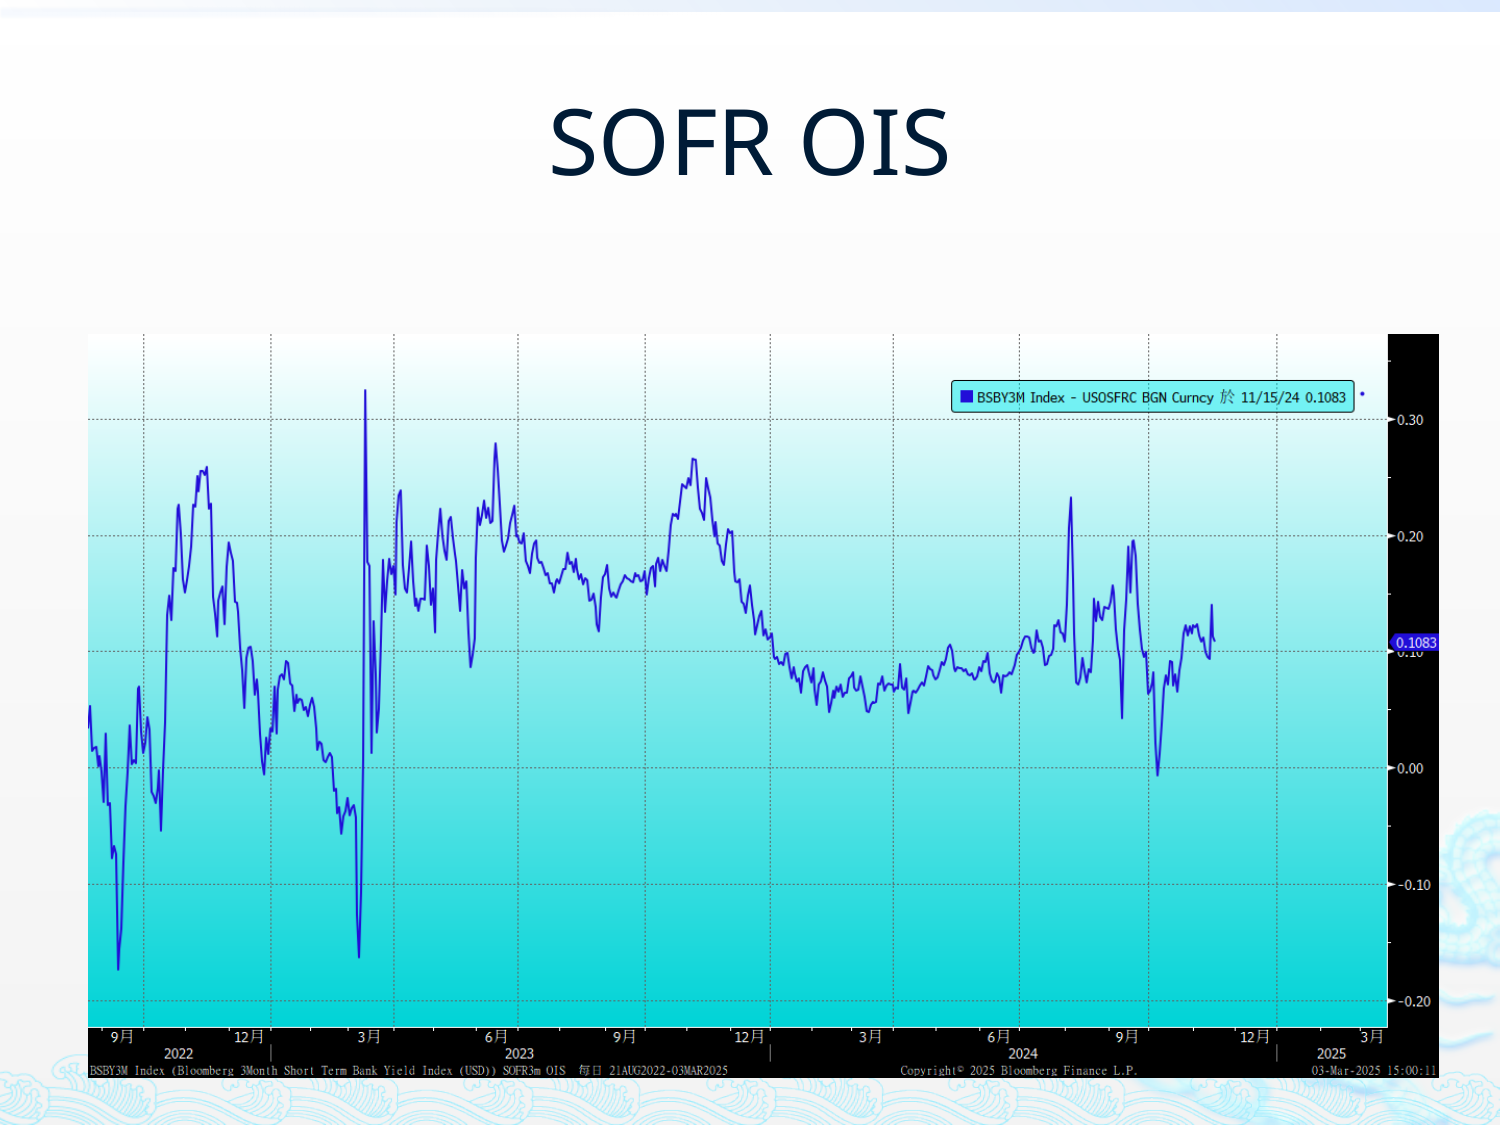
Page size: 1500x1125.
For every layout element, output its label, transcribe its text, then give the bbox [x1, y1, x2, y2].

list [87, 334, 1439, 1078]
title SOFR OIS [75, 45, 1425, 233]
